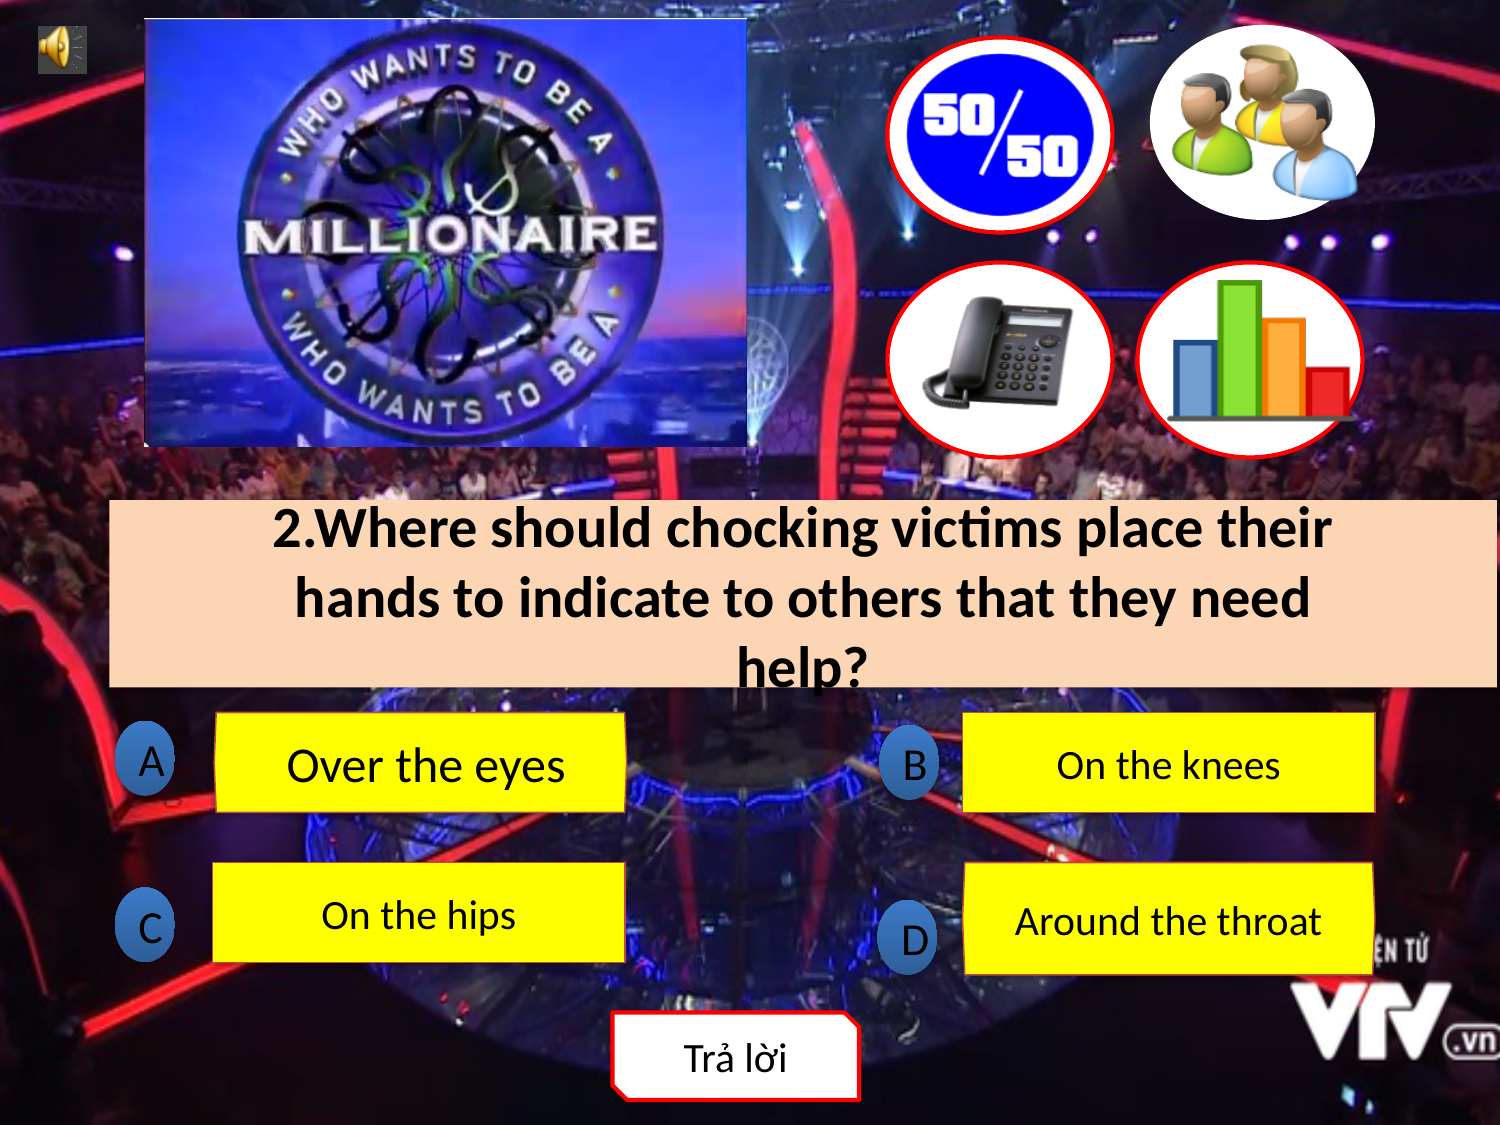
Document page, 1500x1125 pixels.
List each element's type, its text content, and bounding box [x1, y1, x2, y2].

text_box Trả lời [610, 1010, 862, 1103]
text_box Around the throat [961, 861, 1376, 976]
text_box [887, 262, 1113, 458]
text_box C [114, 887, 175, 963]
text_box B [879, 724, 940, 800]
text_box D [877, 899, 938, 975]
text_box On the hips [212, 862, 626, 963]
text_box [1149, 24, 1376, 221]
text_box 2.Where should chocking victims place their hands to indicate to others that they need help? [109, 500, 1497, 688]
text_box Over the eyes [213, 711, 628, 814]
picture [0, 0, 1500, 1125]
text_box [887, 37, 1113, 233]
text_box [1137, 262, 1363, 458]
text_box On the knees [962, 712, 1376, 813]
text_box A [114, 720, 175, 796]
